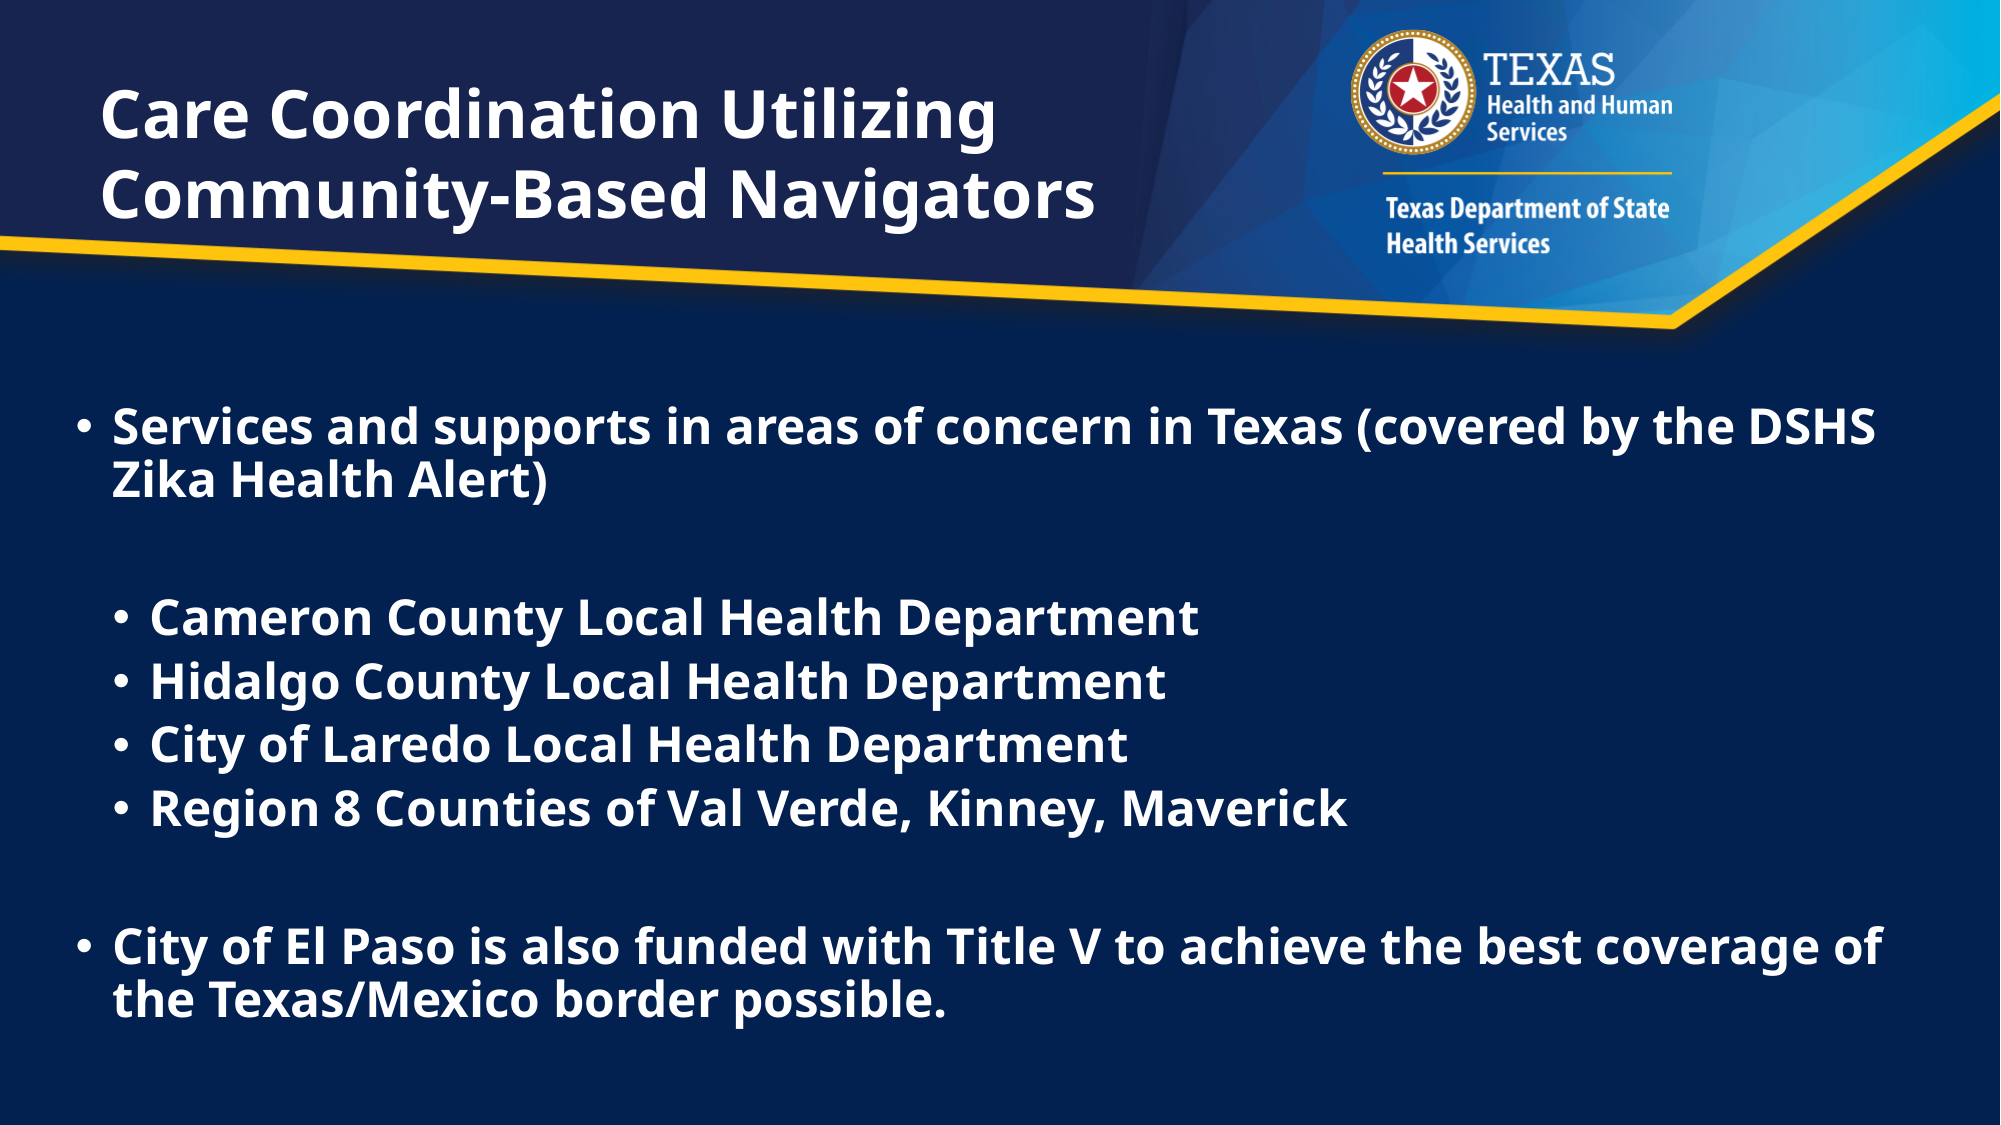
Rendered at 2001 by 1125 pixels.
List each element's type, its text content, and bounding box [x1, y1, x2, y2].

list Services and supports in areas of concern in Texas (covered by the DSHS Zika Health Alert) Cameron County Local Health Department Hidalgo County Local Health Department City of Laredo Local Health Department Region 8 Counties of Val Verde, Kinney, Maverick City of El Paso is also funded with Title V to achieve the best coverage of the Texas/Mexico border possible. [60, 394, 1953, 1043]
picture [0, 0, 2001, 1125]
text_box Care Coordination Utilizing Community-Based Navigators [85, 64, 1319, 240]
